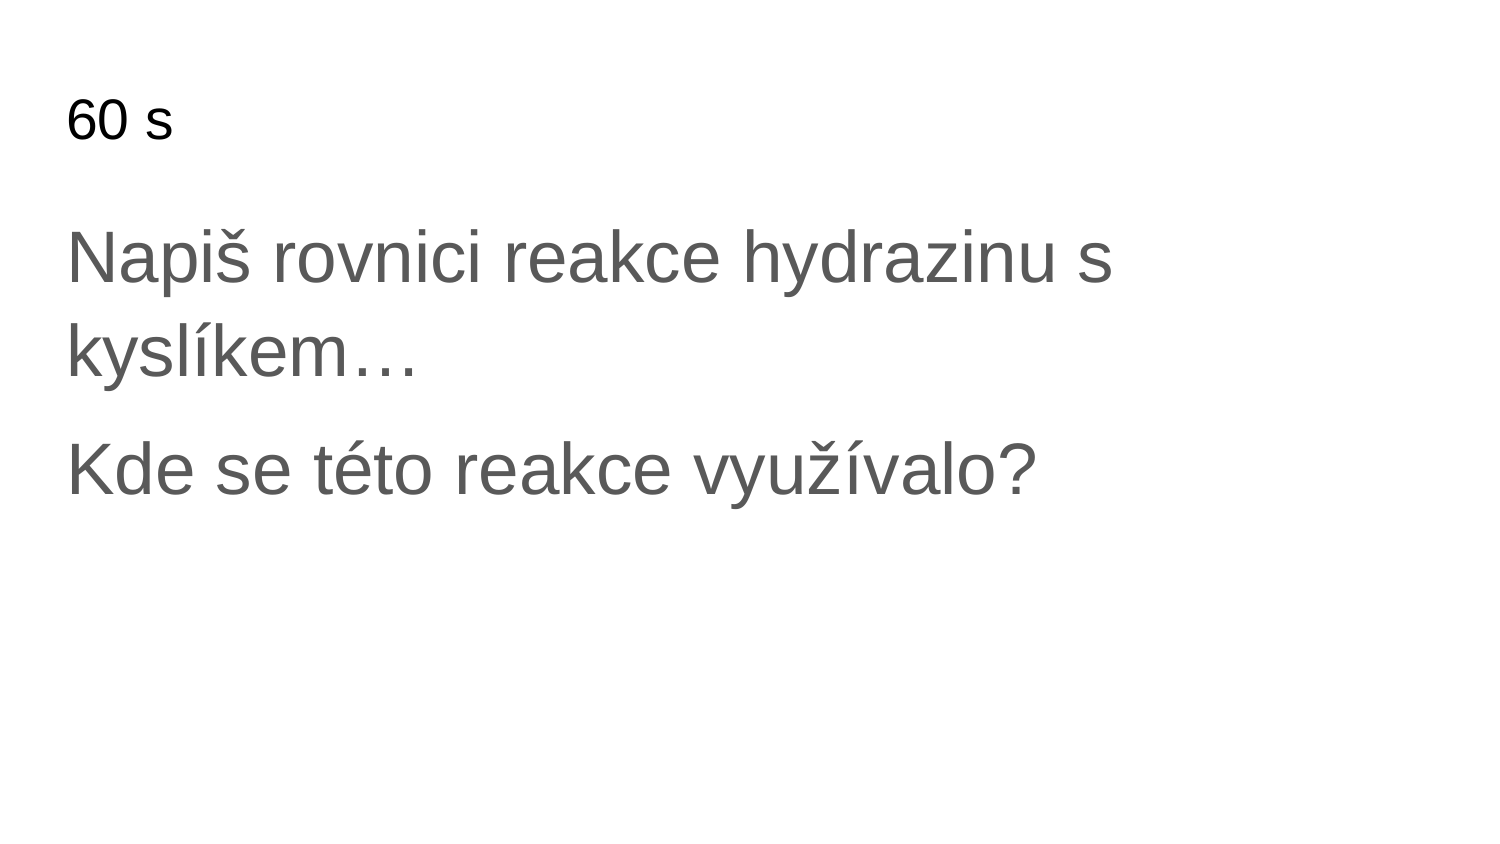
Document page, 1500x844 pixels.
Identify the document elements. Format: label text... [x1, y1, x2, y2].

title 60 s [51, 72, 1449, 167]
list Napiš rovnici reakce hydrazinu s kyslíkem… Kde se této reakce využívalo? [51, 189, 1449, 750]
